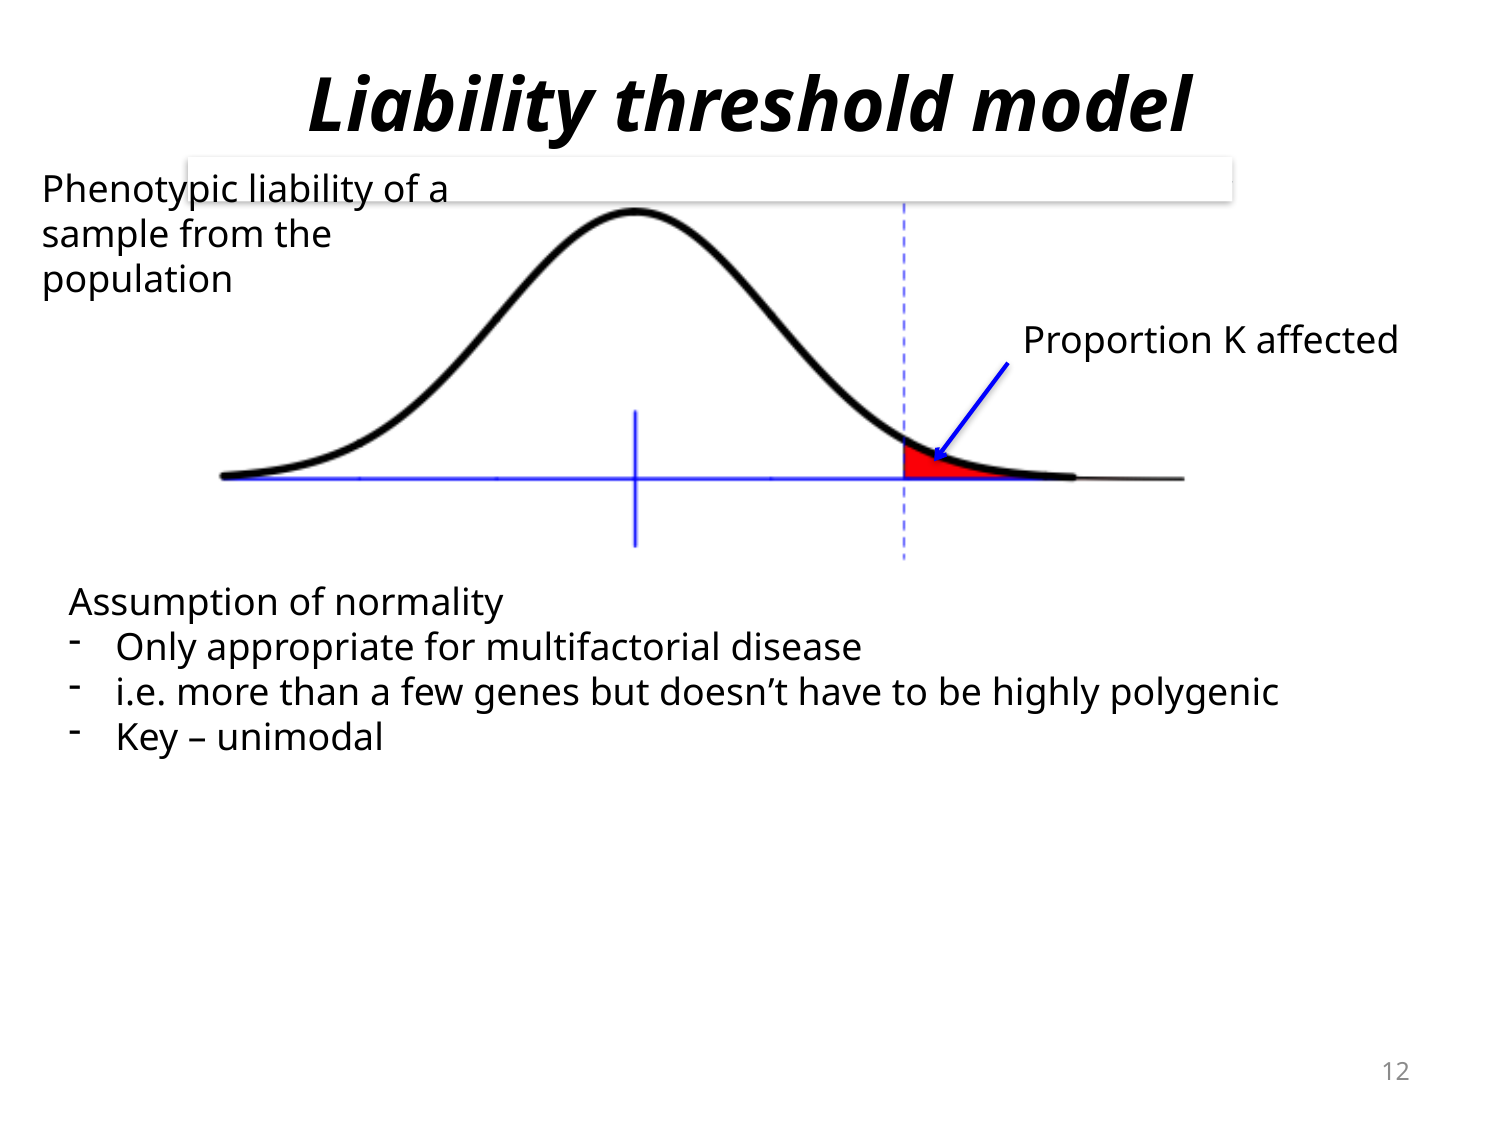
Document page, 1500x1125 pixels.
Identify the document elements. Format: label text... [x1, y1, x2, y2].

text_box Phenotypic liability of a sample from the population [26, 157, 185, 307]
title Liability threshold model [75, 45, 1425, 158]
text_box Proportion K affected [1238, 308, 1500, 369]
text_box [187, 156, 1233, 1080]
text_box Assumption of normality Only appropriate for multifactorial disease i.e. more than a few genes but doesn’t have to be highly polygenic Key – unimodal [53, 570, 182, 990]
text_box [933, 362, 1009, 462]
slide_number 12 [1074, 1042, 1425, 1103]
text_box Assumption of normality Only appropriate for multifactorial disease i.e. more than a few genes but doesn’t have to be highly polygenic Key – unimodal [1238, 570, 1425, 990]
